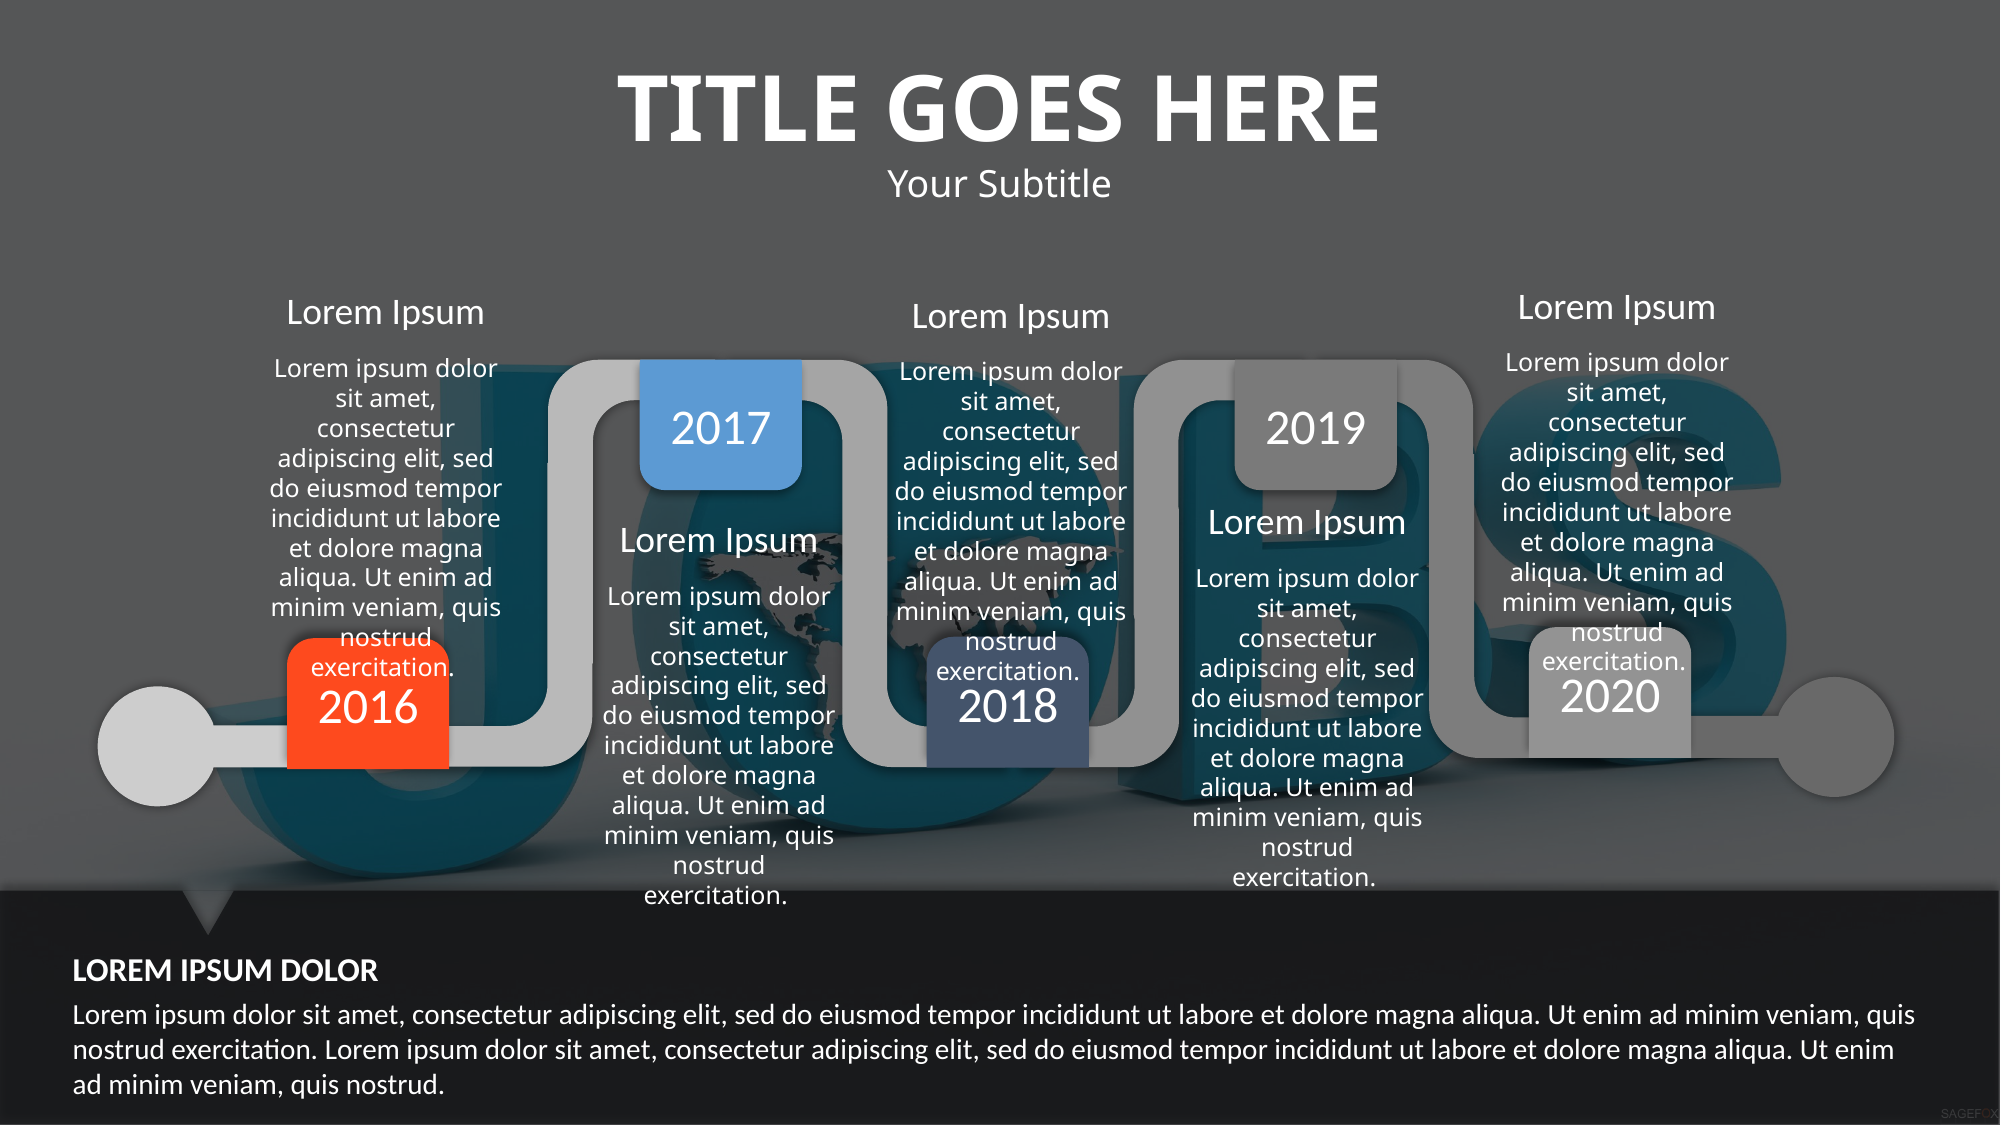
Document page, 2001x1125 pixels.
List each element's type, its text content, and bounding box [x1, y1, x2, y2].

text_box Lorem Ipsum Lorem ipsum dolor sit amet, consectetur adipiscing elit, sed do eiusmod tempor incididunt ut labore et dolore magna aliqua. Ut enim ad minim veniam, quis nostrud exercitation. [586, 507, 852, 917]
text_box [0, 889, 2000, 1125]
text_box Lorem Ipsum Lorem ipsum dolor sit amet, consectetur adipiscing elit, sed do eiusmod tempor incididunt ut labore et dolore magna aliqua. Ut enim ad minim veniam, quis nostrud exercitation. [253, 280, 519, 690]
text_box 2020 [1527, 684, 1693, 760]
text_box 2017 [638, 358, 804, 492]
text_box [1090, 358, 1234, 769]
text_box LOREM IPSUM DOLOR Lorem ipsum dolor sit amet, consectetur adipiscing elit, sed do eiusmod tempor incididunt ut labore et dolore magna aliqua. Ut enim ad minim veniam, quis nostrud exercitation. Lorem ipsum dolor sit amet, consectetur adipiscing elit, sed do eiusmod tempor incididunt ut labore et dolore magna aliqua. Ut enim ad minim veniam, quis nostrud. [57, 940, 1941, 1108]
text_box 2019 [1233, 358, 1398, 490]
text_box [451, 358, 639, 768]
text_box Lorem Ipsum Lorem ipsum dolor sit amet, consectetur adipiscing elit, sed do eiusmod tempor incididunt ut labore et dolore magna aliqua. Ut enim ad minim veniam, quis nostrud exercitation. [1484, 274, 1750, 684]
text_box Lorem Ipsum Lorem ipsum dolor sit amet, consectetur adipiscing elit, sed do eiusmod tempor incididunt ut labore et dolore magna aliqua. Ut enim ad minim veniam, quis nostrud exercitation. [878, 283, 1144, 693]
text_box [1693, 675, 1896, 798]
text_box [96, 685, 285, 808]
text_box [803, 358, 925, 769]
text_box [1398, 358, 1527, 760]
text_box 2016 [285, 690, 451, 771]
text_box TITLE GOES HERE Your Subtitle [548, 42, 1452, 212]
text_box 2018 [925, 693, 1090, 769]
text_box Lorem Ipsum Lorem ipsum dolor sit amet, consectetur adipiscing elit, sed do eiusmod tempor incididunt ut labore et dolore magna aliqua. Ut enim ad minim veniam, quis nostrud exercitation. [1175, 490, 1440, 900]
